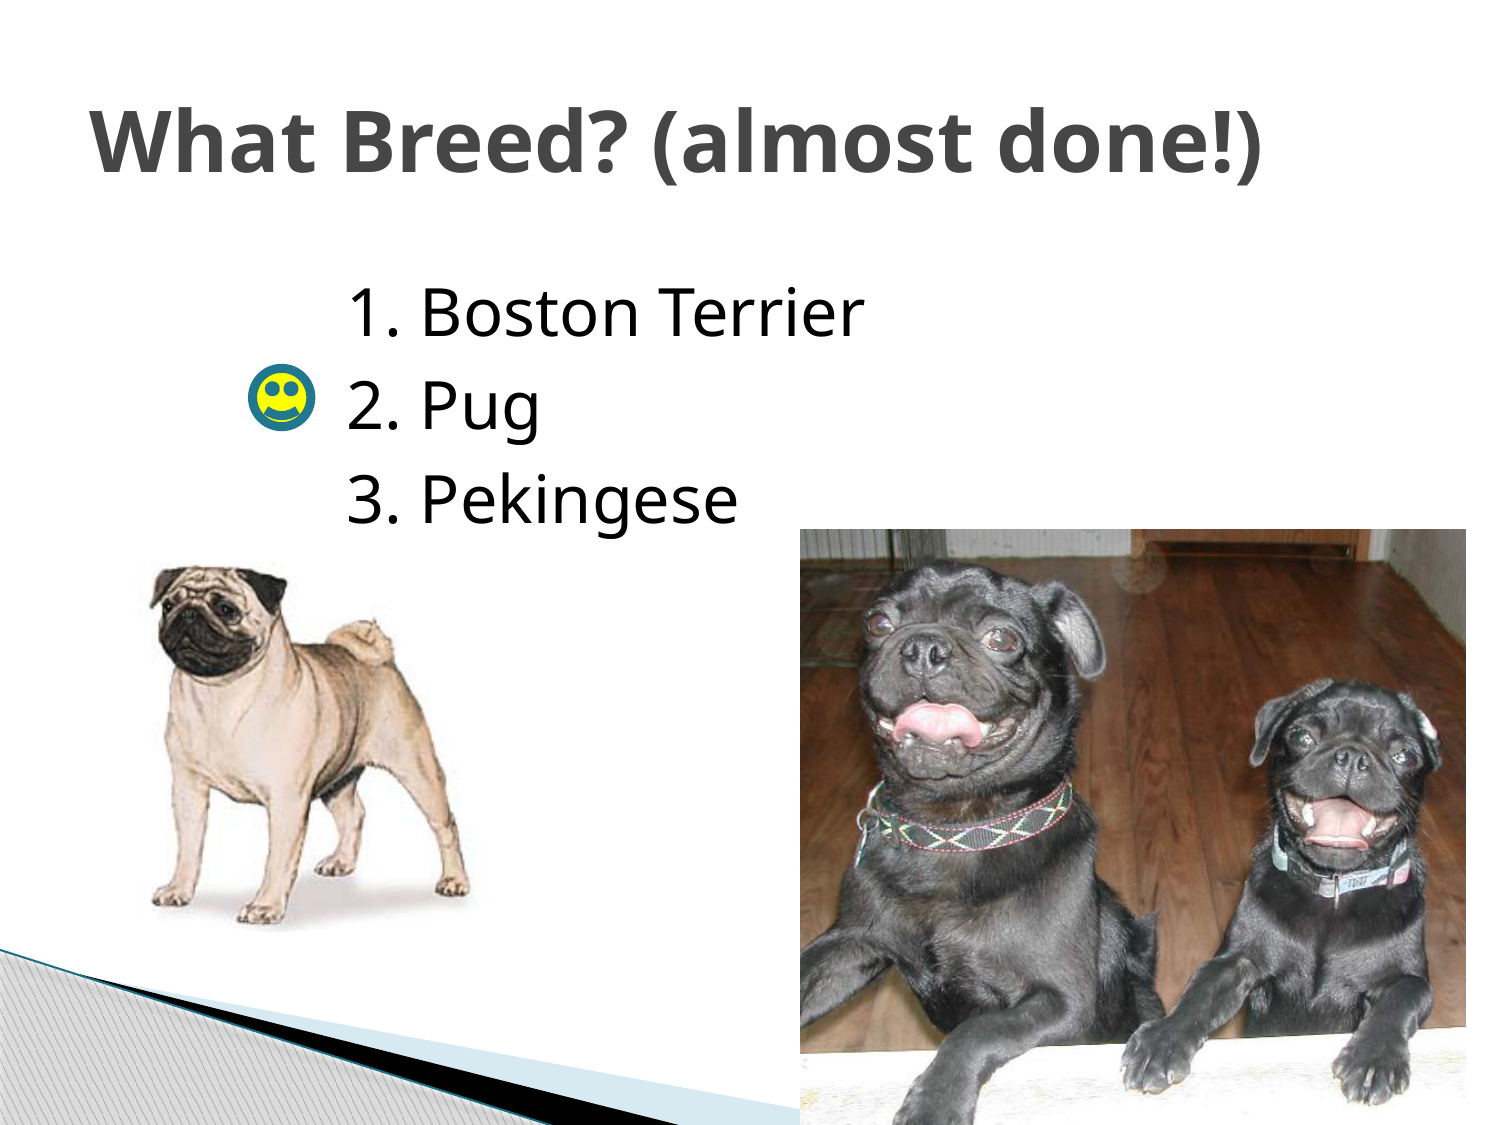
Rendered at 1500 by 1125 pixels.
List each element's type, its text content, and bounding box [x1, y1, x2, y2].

title What Breed? (almost done!) [75, 45, 1425, 233]
picture [137, 562, 485, 932]
picture [799, 529, 1466, 1125]
list 1. Boston Terrier 2. Pug 3. Pekingese [229, 262, 1500, 1005]
